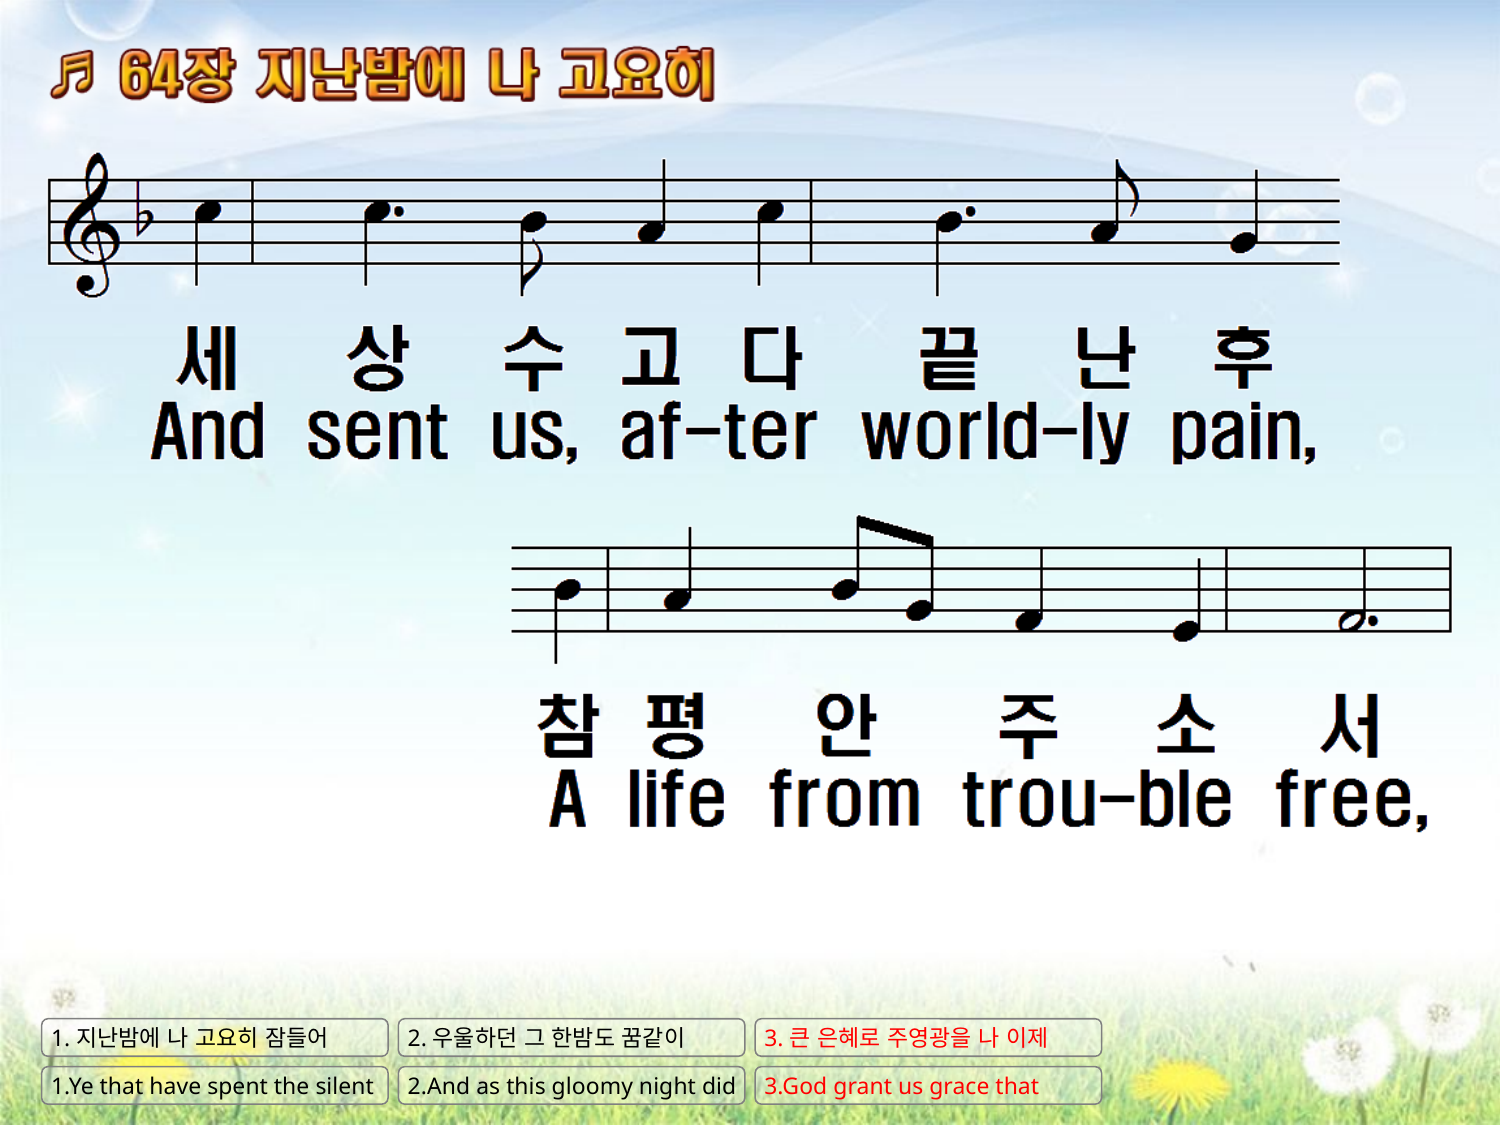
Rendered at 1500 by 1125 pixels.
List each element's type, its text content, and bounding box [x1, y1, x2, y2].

text_box 2.우울하던 그 한밤도 꿈같이 [398, 1018, 745, 1057]
text_box 2.And as this gloomy night did [398, 1066, 745, 1105]
picture [0, 0, 1500, 1125]
text_box 1.지난밤에 나 고요히 잠들어 [41, 1018, 389, 1057]
text_box 1.Ye that have spent the silent [41, 1066, 389, 1105]
text_box 3.God grant us grace that [755, 1066, 1102, 1105]
text_box 3.큰 은혜로 주영광을 나 이제 [755, 1018, 1102, 1057]
